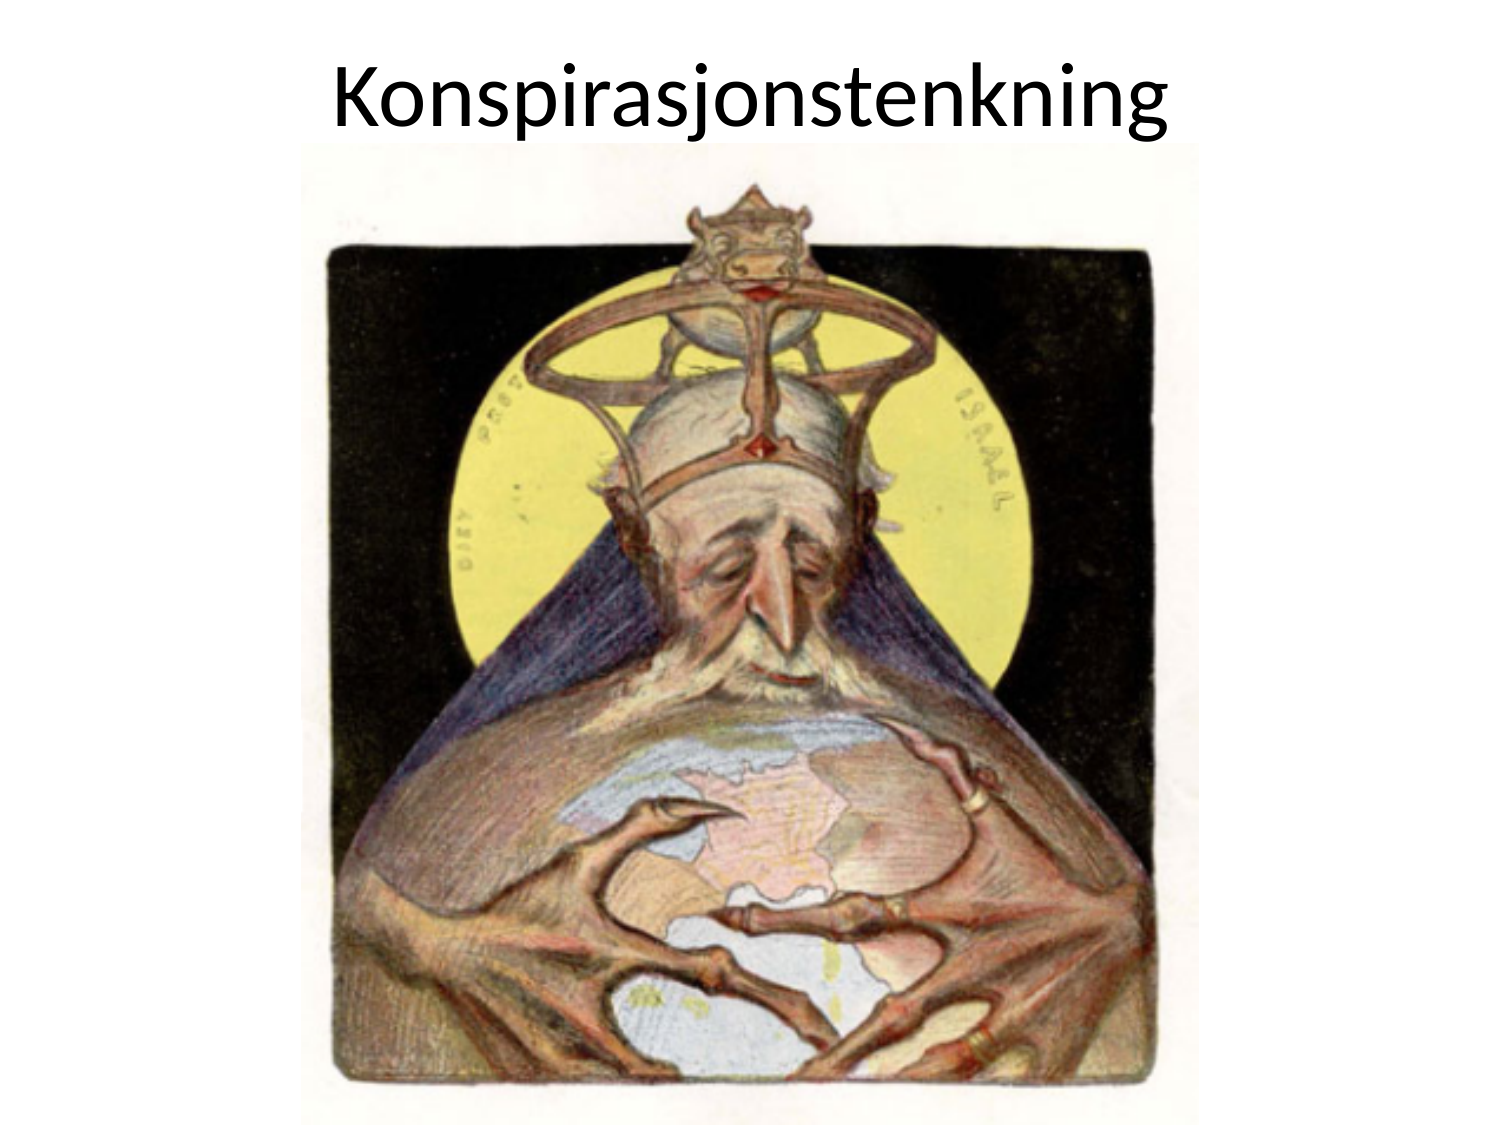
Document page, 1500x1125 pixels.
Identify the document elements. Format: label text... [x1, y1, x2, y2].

title Konspirasjonstenkning [76, 0, 1427, 184]
picture [300, 143, 1200, 1125]
